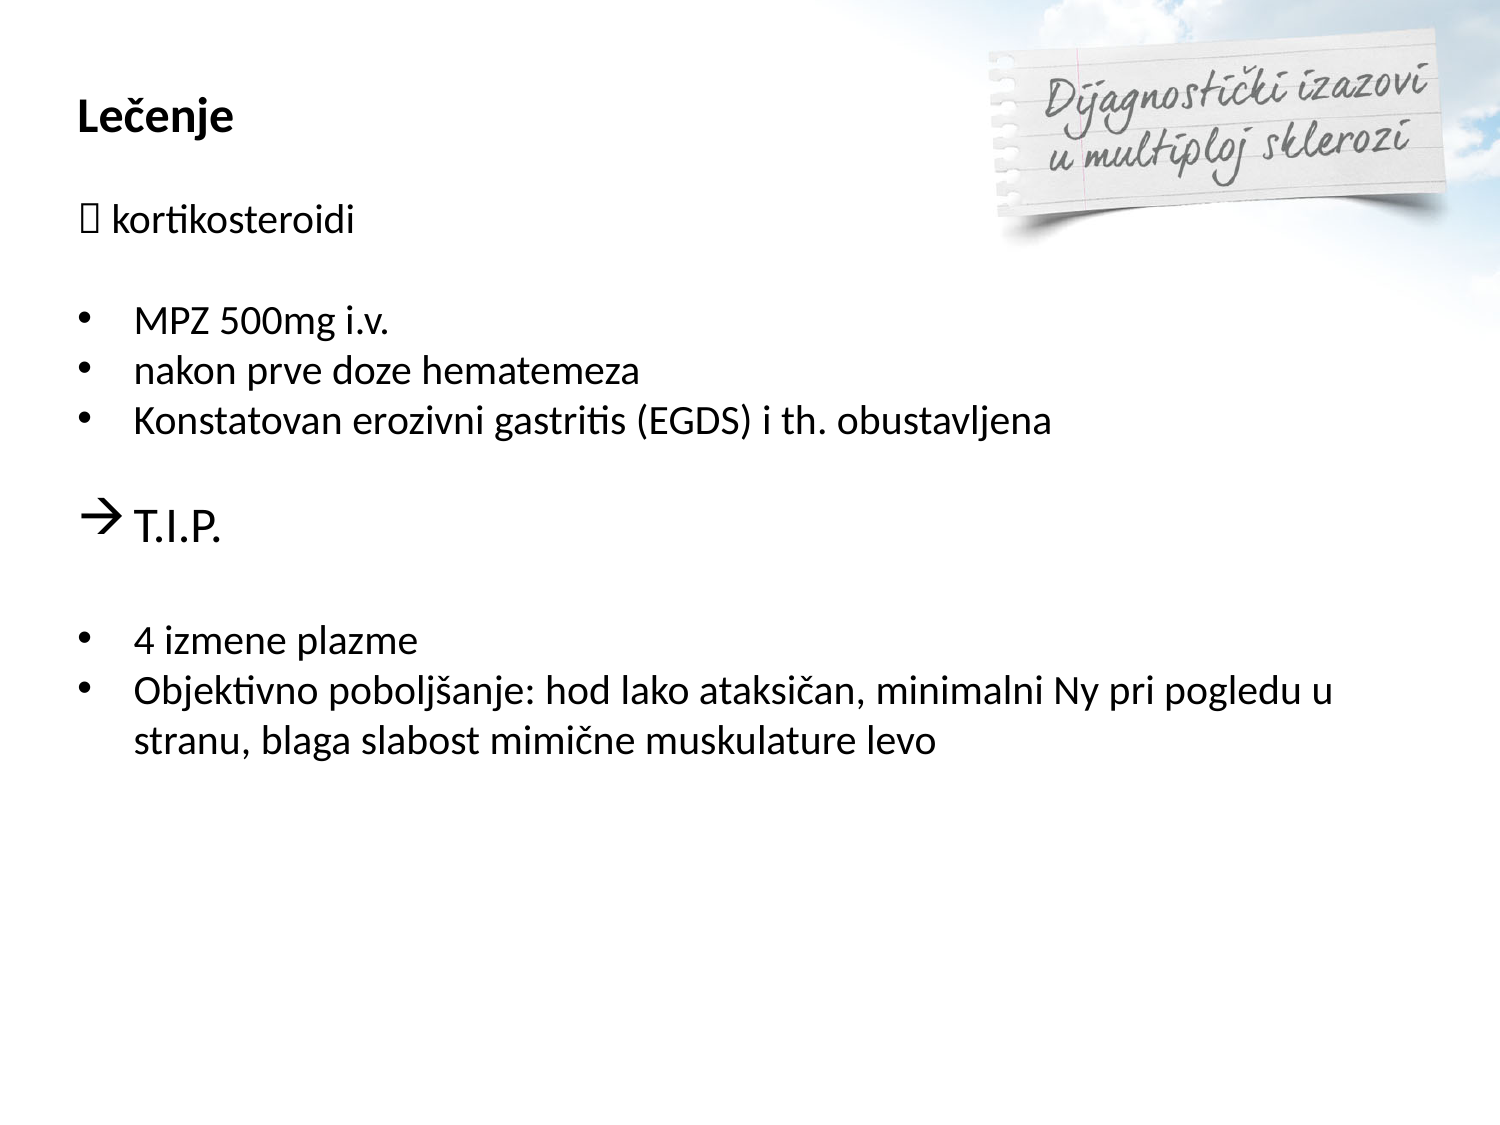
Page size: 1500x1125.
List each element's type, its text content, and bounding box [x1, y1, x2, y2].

text_box Lečenje  kortikosteroidi MPZ 500mg i.v. nakon prve doze hematemeza Konstatovan erozivni gastritis (EGDS) i th. obustavljena T.I.P. 4 izmene plazme Objektivno poboljšanje: hod lako ataksičan, minimalni Ny pri pogledu u stranu, blaga slabost mimične muskulature levo [62, 74, 1463, 770]
picture [0, 0, 1500, 1125]
